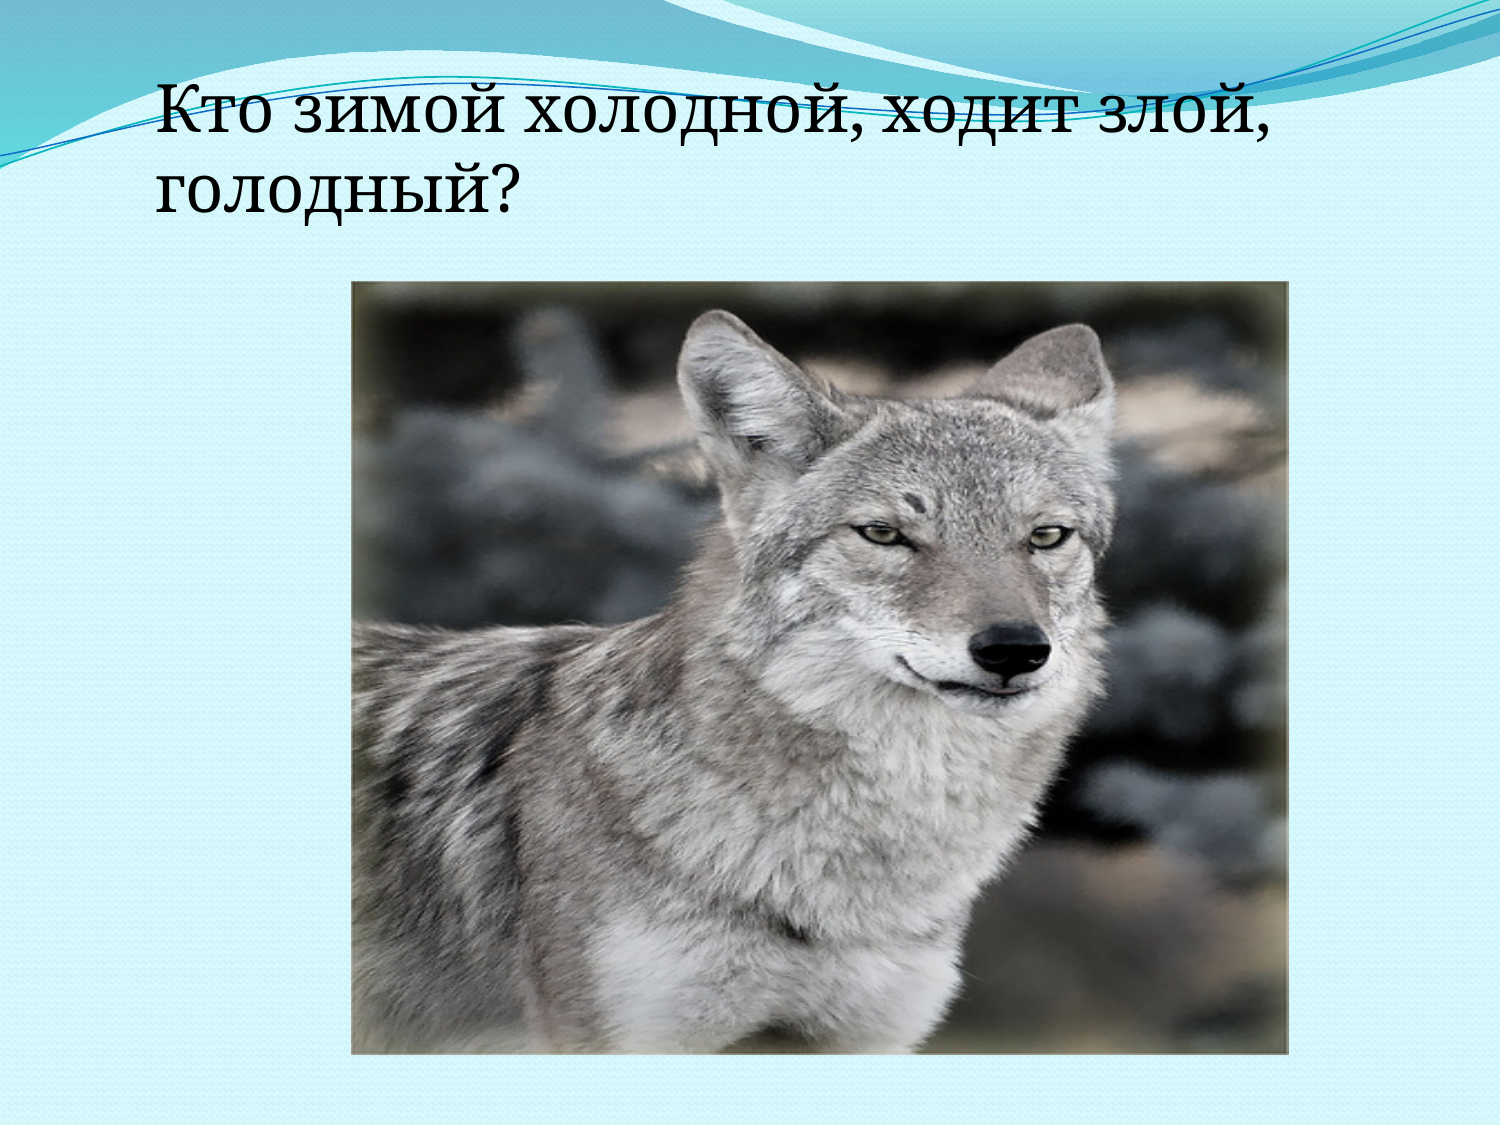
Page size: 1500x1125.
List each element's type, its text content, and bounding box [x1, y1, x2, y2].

picture [351, 280, 1290, 1055]
text_box Кто зимой холодной, ходит злой, голодный? [140, 58, 1408, 234]
